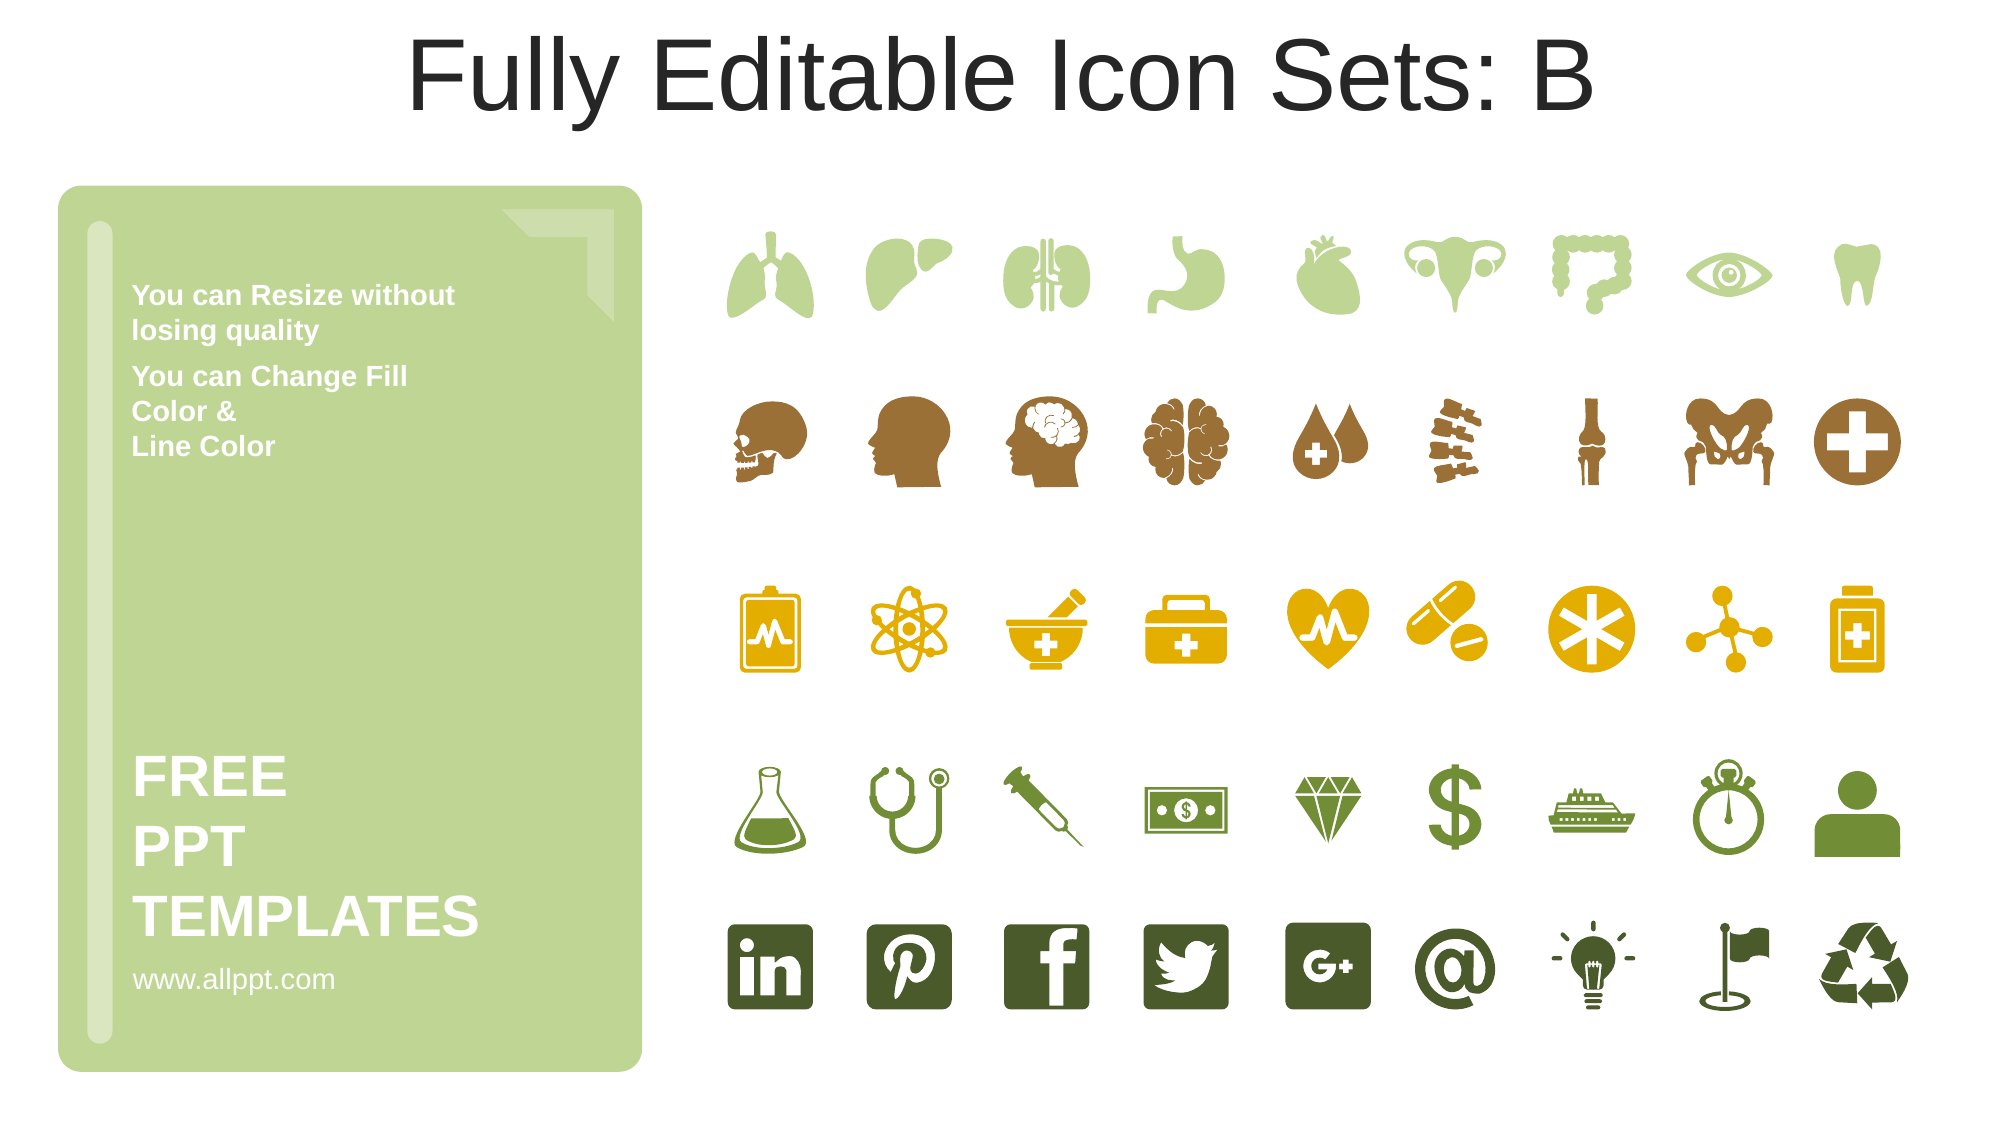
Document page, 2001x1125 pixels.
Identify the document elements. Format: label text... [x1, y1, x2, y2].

text_box [1812, 397, 1902, 487]
text_box [1002, 237, 1092, 313]
text_box [1590, 919, 1597, 933]
text_box [1293, 775, 1364, 844]
text_box [1547, 787, 1637, 834]
text_box [1002, 765, 1085, 848]
text_box [1550, 955, 1564, 962]
text_box [738, 584, 802, 674]
text_box [1833, 242, 1882, 308]
text_box [1427, 763, 1483, 851]
text_box [1144, 786, 1229, 835]
text_box [1547, 584, 1637, 674]
text_box [864, 237, 954, 312]
text_box [1003, 923, 1091, 1011]
text_box [1550, 233, 1633, 316]
text_box [1146, 235, 1226, 315]
text_box [1141, 397, 1231, 487]
text_box [1813, 813, 1902, 858]
text_box [726, 923, 814, 1011]
text_box [869, 584, 949, 674]
text_box [1291, 400, 1370, 481]
text_box [1623, 955, 1637, 962]
text_box [1569, 935, 1617, 1011]
text_box [1829, 584, 1886, 674]
list Fully Editable Icon Sets: B [53, 20, 1952, 140]
text_box [1142, 923, 1230, 1011]
text_box [1836, 769, 1878, 811]
text_box [1004, 587, 1089, 671]
text_box [1295, 233, 1362, 316]
text_box [1144, 626, 1228, 665]
text_box [1616, 931, 1628, 943]
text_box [1428, 398, 1482, 486]
text_box [1286, 587, 1371, 671]
text_box [732, 400, 809, 484]
text_box [1691, 758, 1766, 856]
text_box [1449, 622, 1489, 663]
text_box [1144, 593, 1228, 625]
text_box [733, 765, 808, 855]
text_box [1684, 251, 1775, 299]
text_box [865, 923, 953, 1011]
text_box [1403, 235, 1507, 316]
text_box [868, 396, 951, 488]
text_box [1559, 931, 1571, 943]
text_box [725, 230, 815, 320]
text_box [1684, 584, 1774, 674]
text_box [868, 765, 951, 855]
text_box [1818, 921, 1910, 1013]
text_box [1576, 397, 1607, 487]
text_box [1413, 927, 1497, 1011]
text_box [1004, 395, 1089, 489]
text_box [1698, 921, 1771, 1012]
text_box [1284, 921, 1372, 1011]
text_box [1405, 579, 1477, 646]
text_box [1683, 397, 1776, 487]
